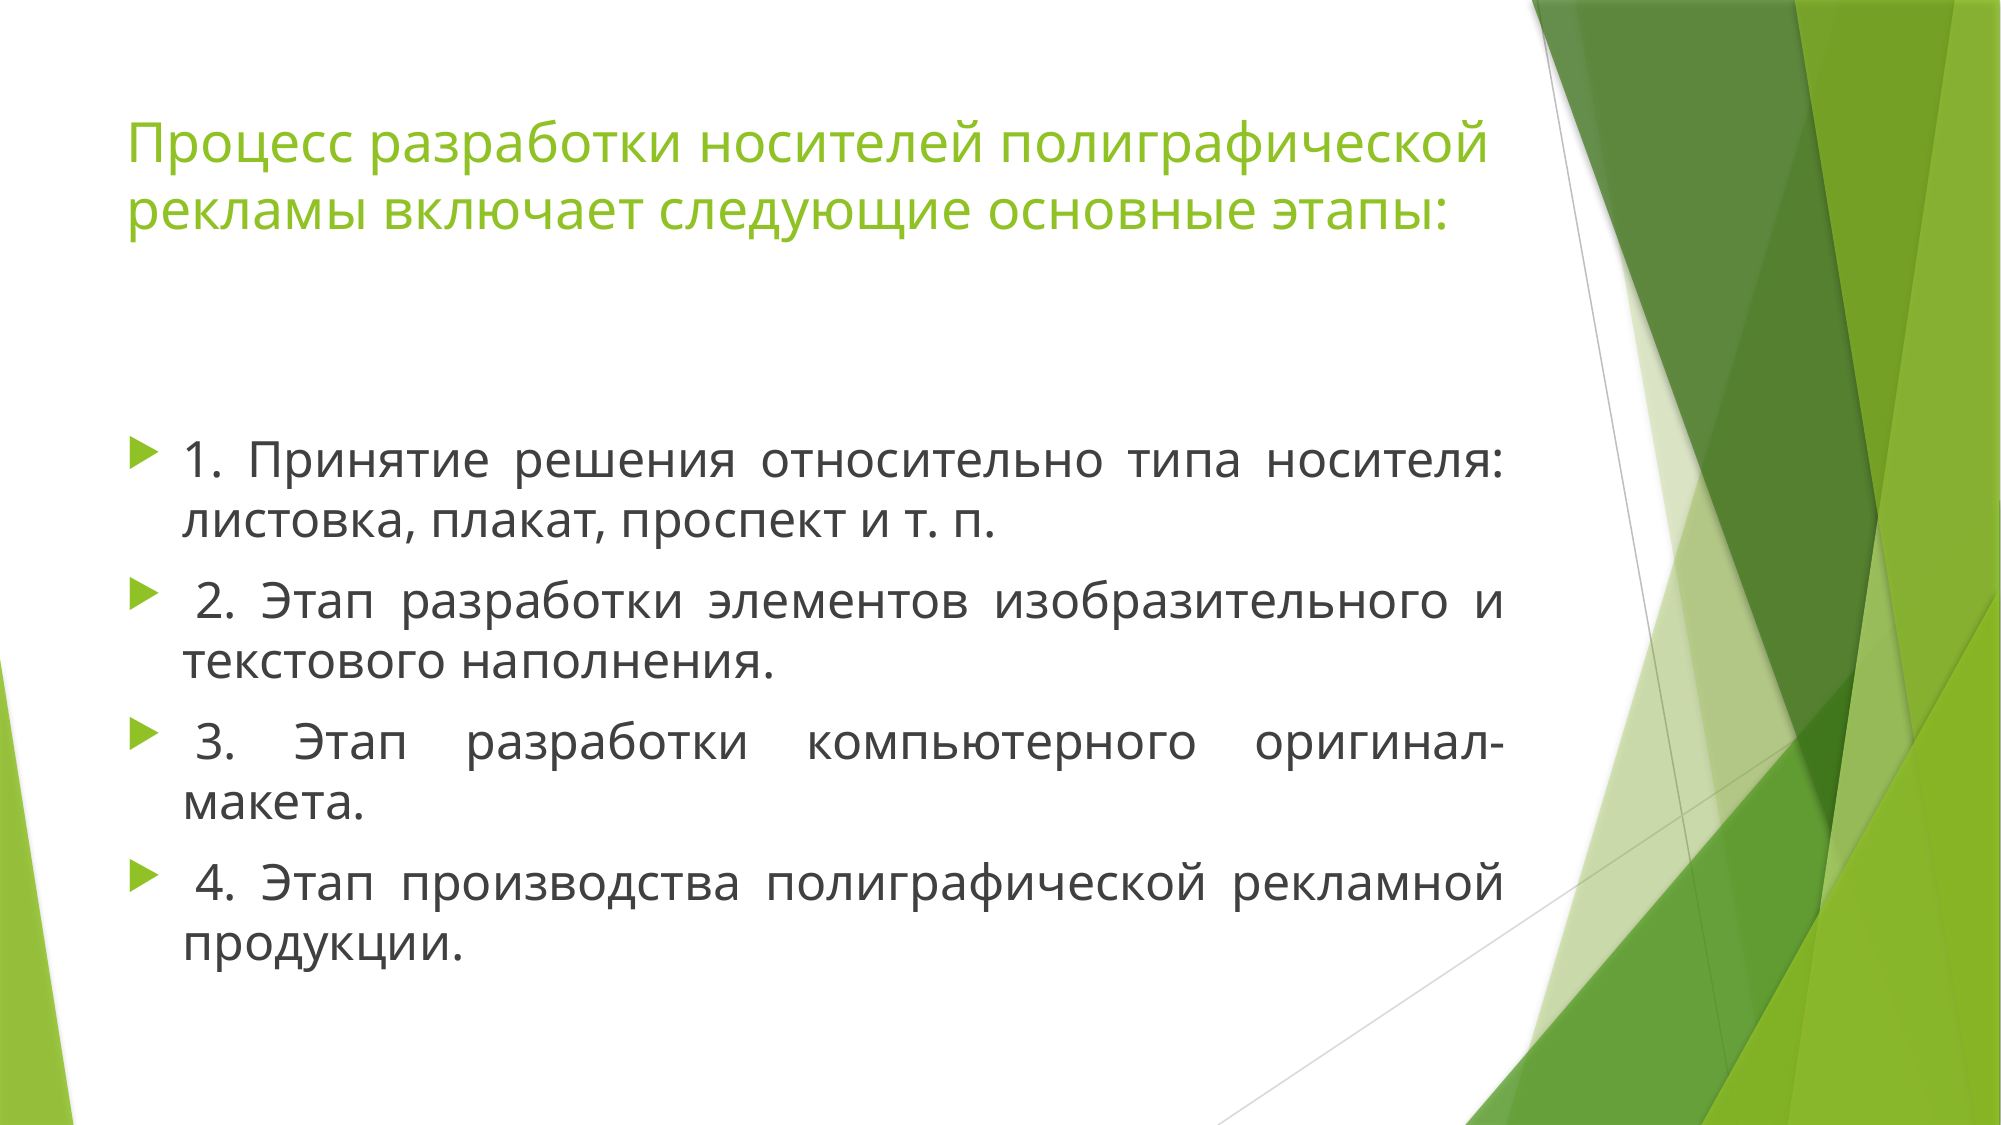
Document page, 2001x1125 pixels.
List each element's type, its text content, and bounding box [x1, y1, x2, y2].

list 1. Принятие решения относительно типа носителя: листовка, плакат, проспект и т. п. 2. Этап разработки элементов изобразительного и текстового наполнения. 3. Этап разработки компьютерного оригинал-макета. 4. Этап производства полиграфической рекламной продукции. [111, 354, 1522, 992]
title Процесс разработки носителей полиграфической рекламы включает следующие основные этапы: [111, 99, 1522, 317]
